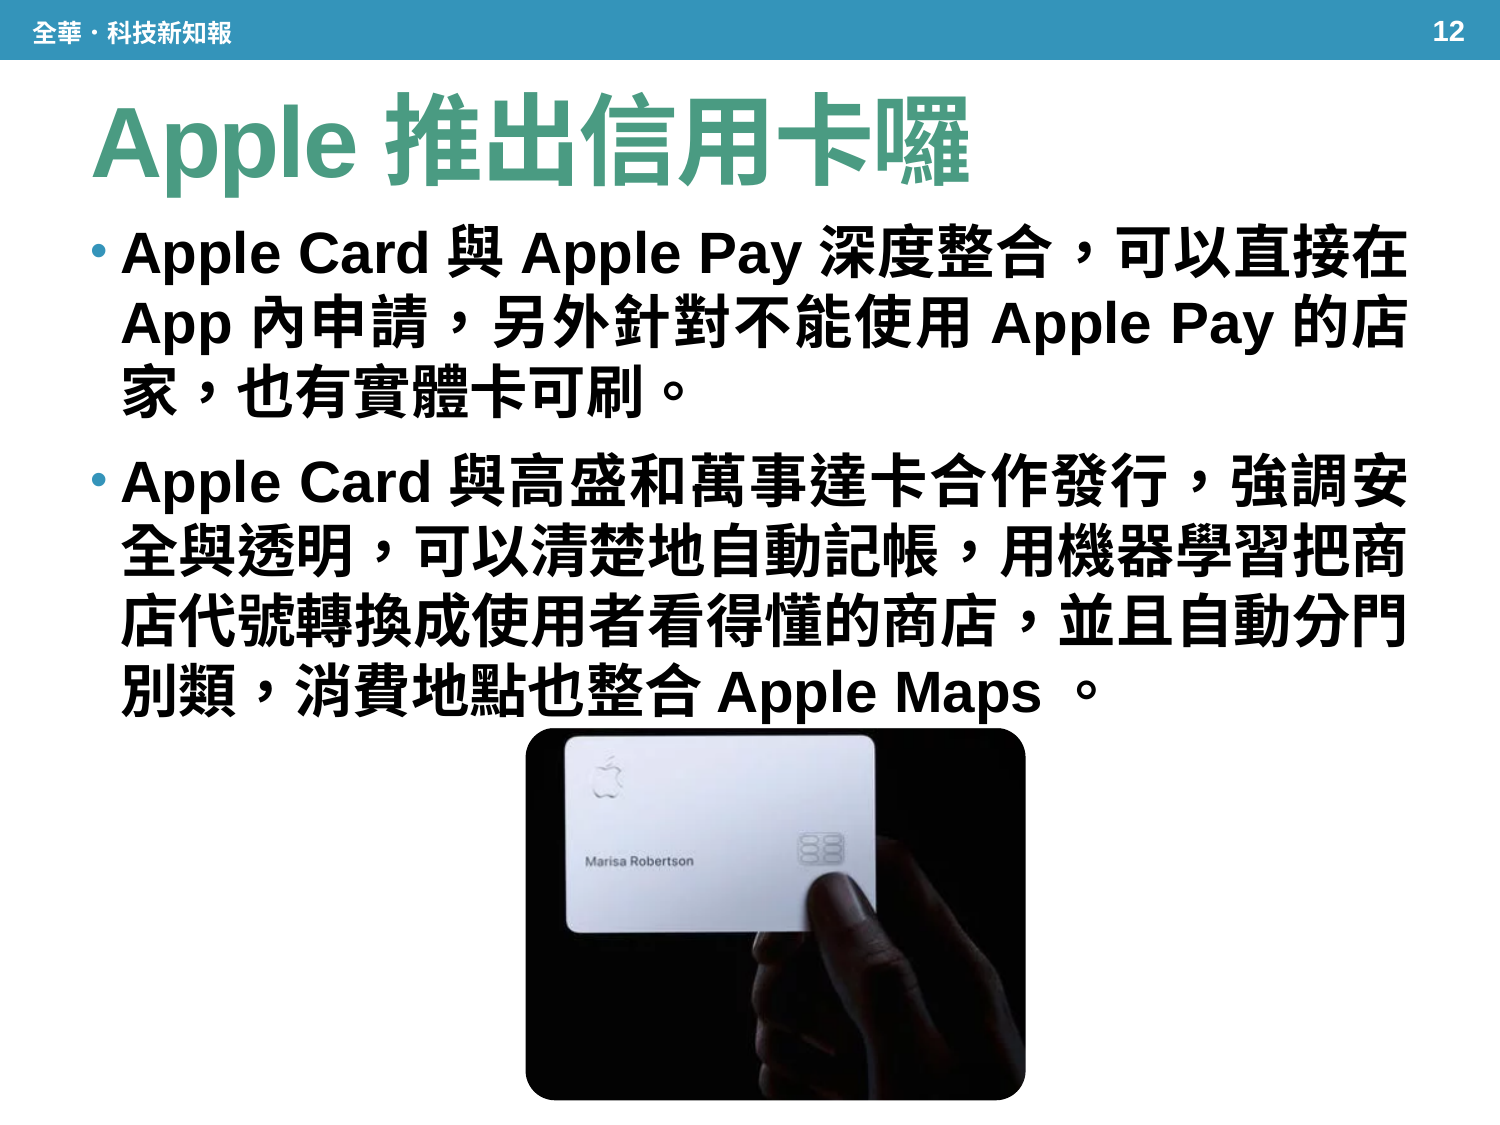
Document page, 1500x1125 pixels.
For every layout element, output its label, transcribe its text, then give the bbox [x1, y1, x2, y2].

list Apple Card與Apple Pay深度整合，可以直接在 App內申請，另外針對不能使用Apple Pay的店家，也有實體卡可刷。 Apple Card與高盛和萬事達卡合作發行，強調安全與透明，可以清楚地自動記帳，用機器學習把商店代號轉換成使用者看得懂的商店，並且自動分門別類，消費地點也整合Apple Maps。 [75, 208, 1425, 1063]
slide_number 12 [1305, 3, 1481, 57]
title Apple推出信用卡囉 [75, 66, 1425, 208]
picture [525, 727, 1027, 1101]
footer 全華．科技新知報 [17, 6, 693, 60]
